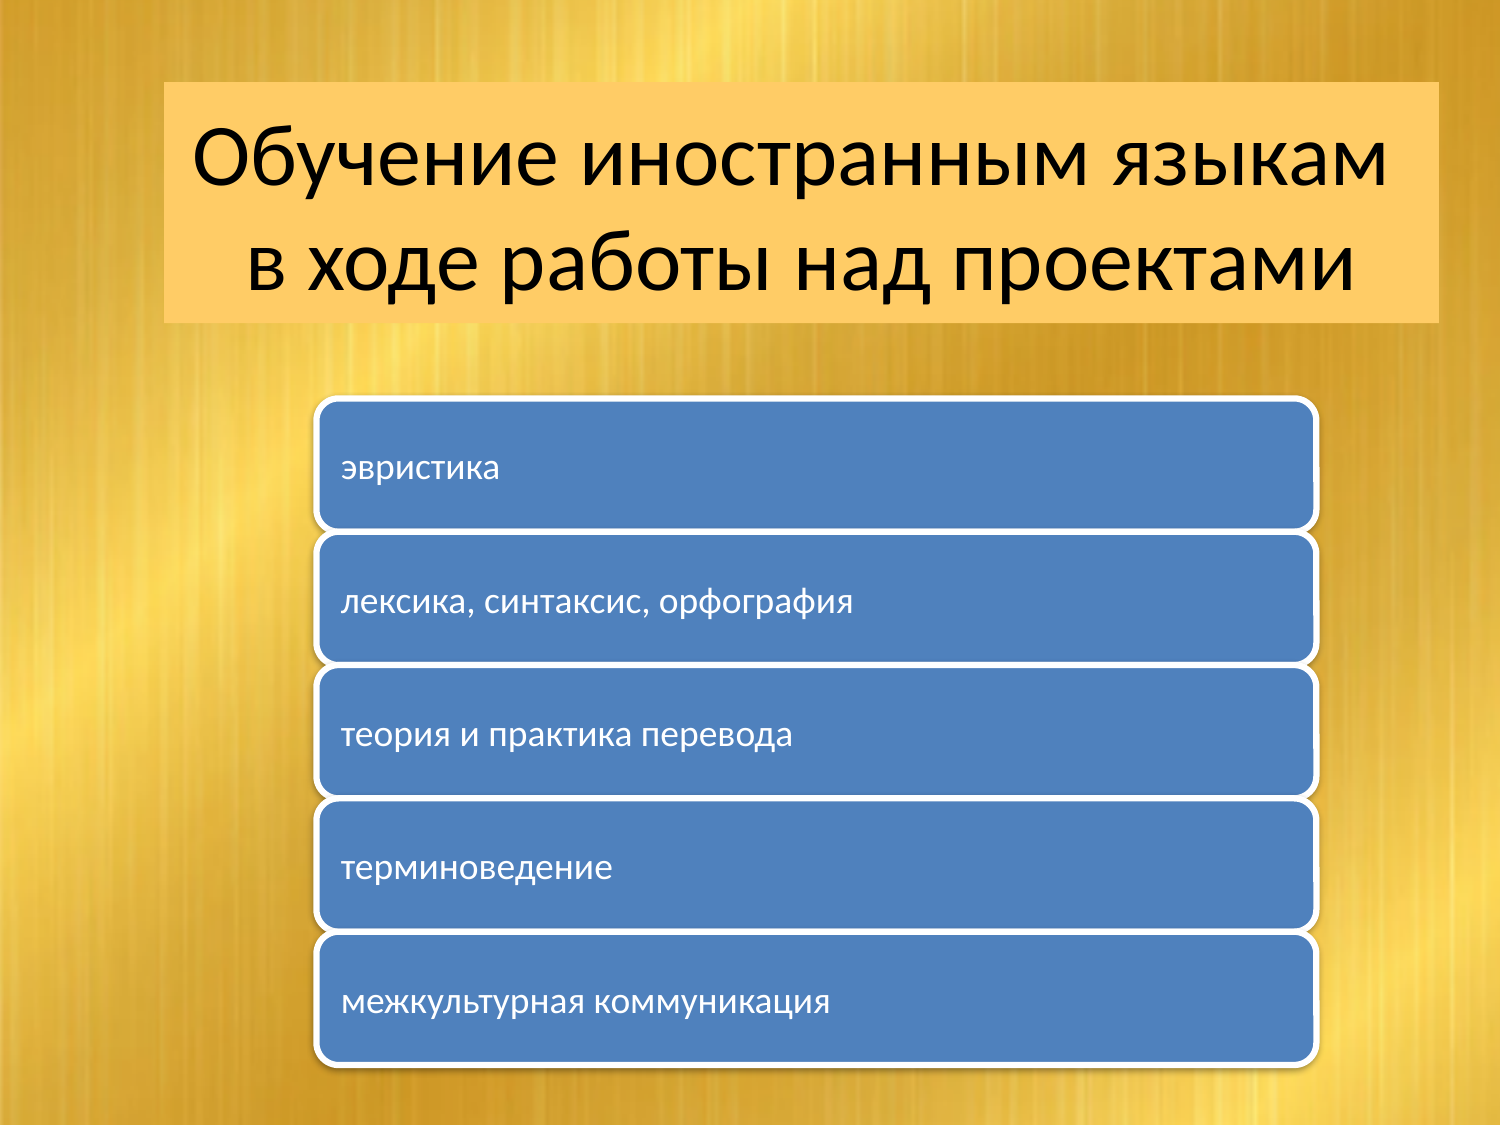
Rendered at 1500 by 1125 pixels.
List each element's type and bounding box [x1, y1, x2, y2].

text_box [316, 398, 1317, 1066]
picture [0, 0, 1500, 1125]
